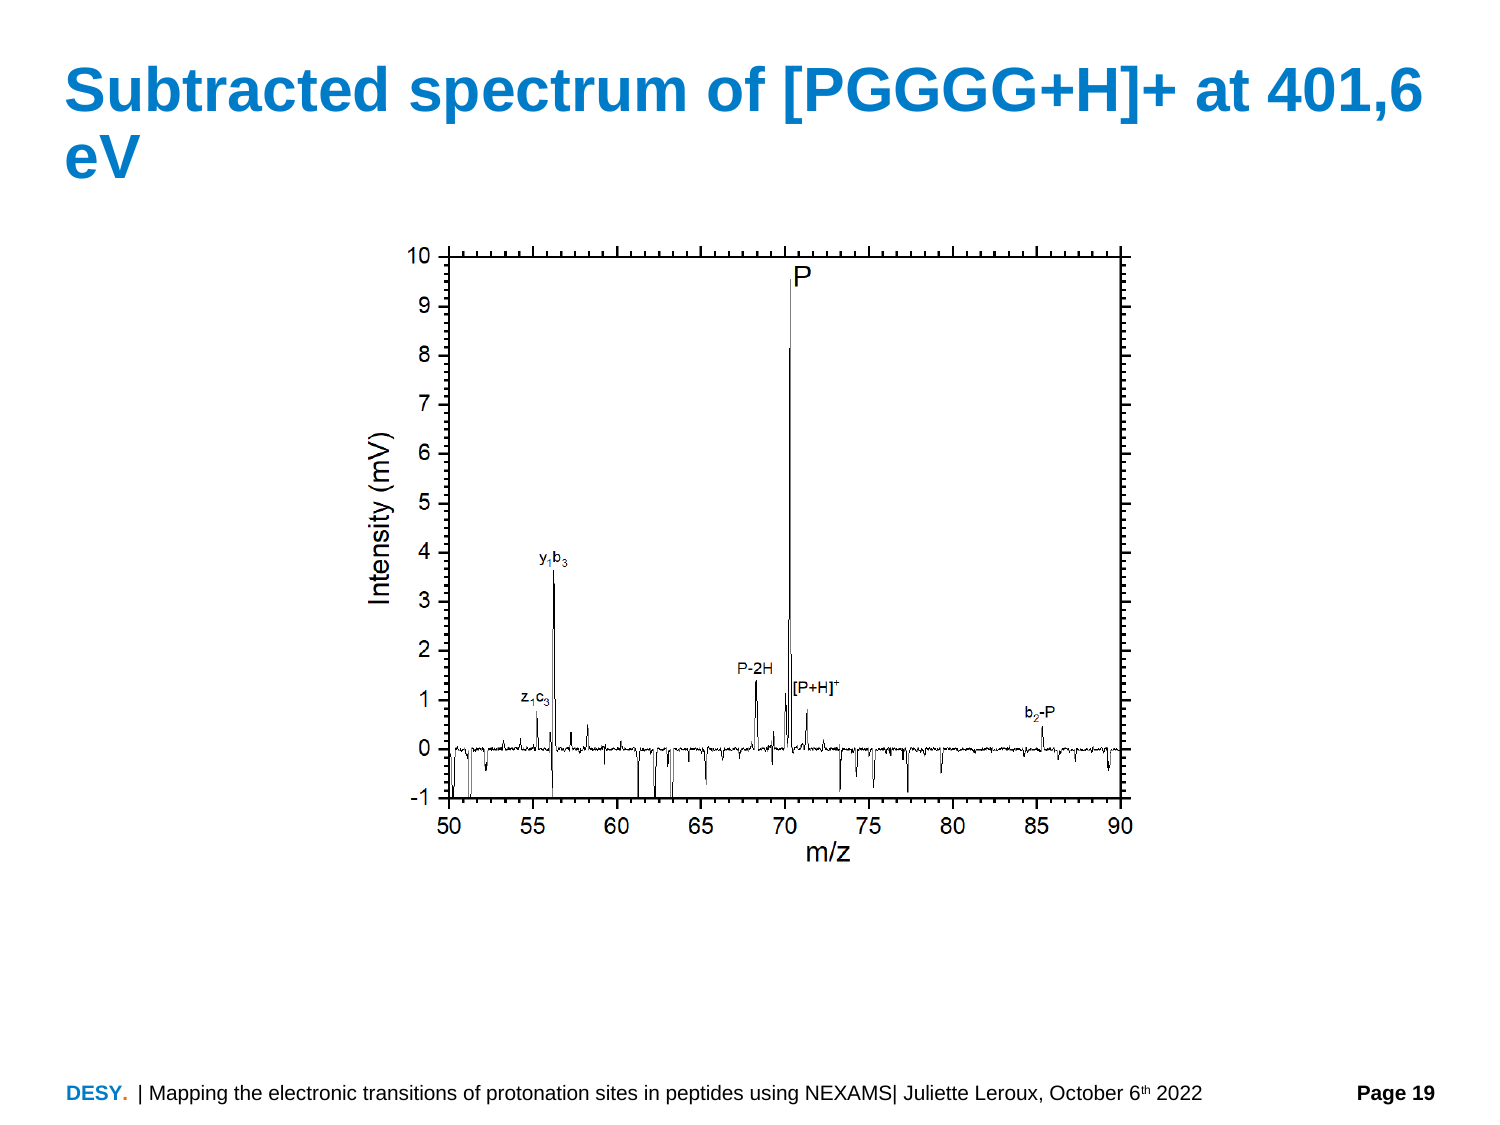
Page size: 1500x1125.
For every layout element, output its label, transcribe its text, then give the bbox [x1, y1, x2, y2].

picture [341, 234, 1159, 891]
footer | Mapping the electronic transitions of protonation sites in peptides using NEXAMS| Juliette Leroux, October 6th 2022 [137, 1079, 1323, 1111]
title Subtracted spectrum of [PGGGG+H]+ at 401,6 eV [64, 57, 1436, 132]
